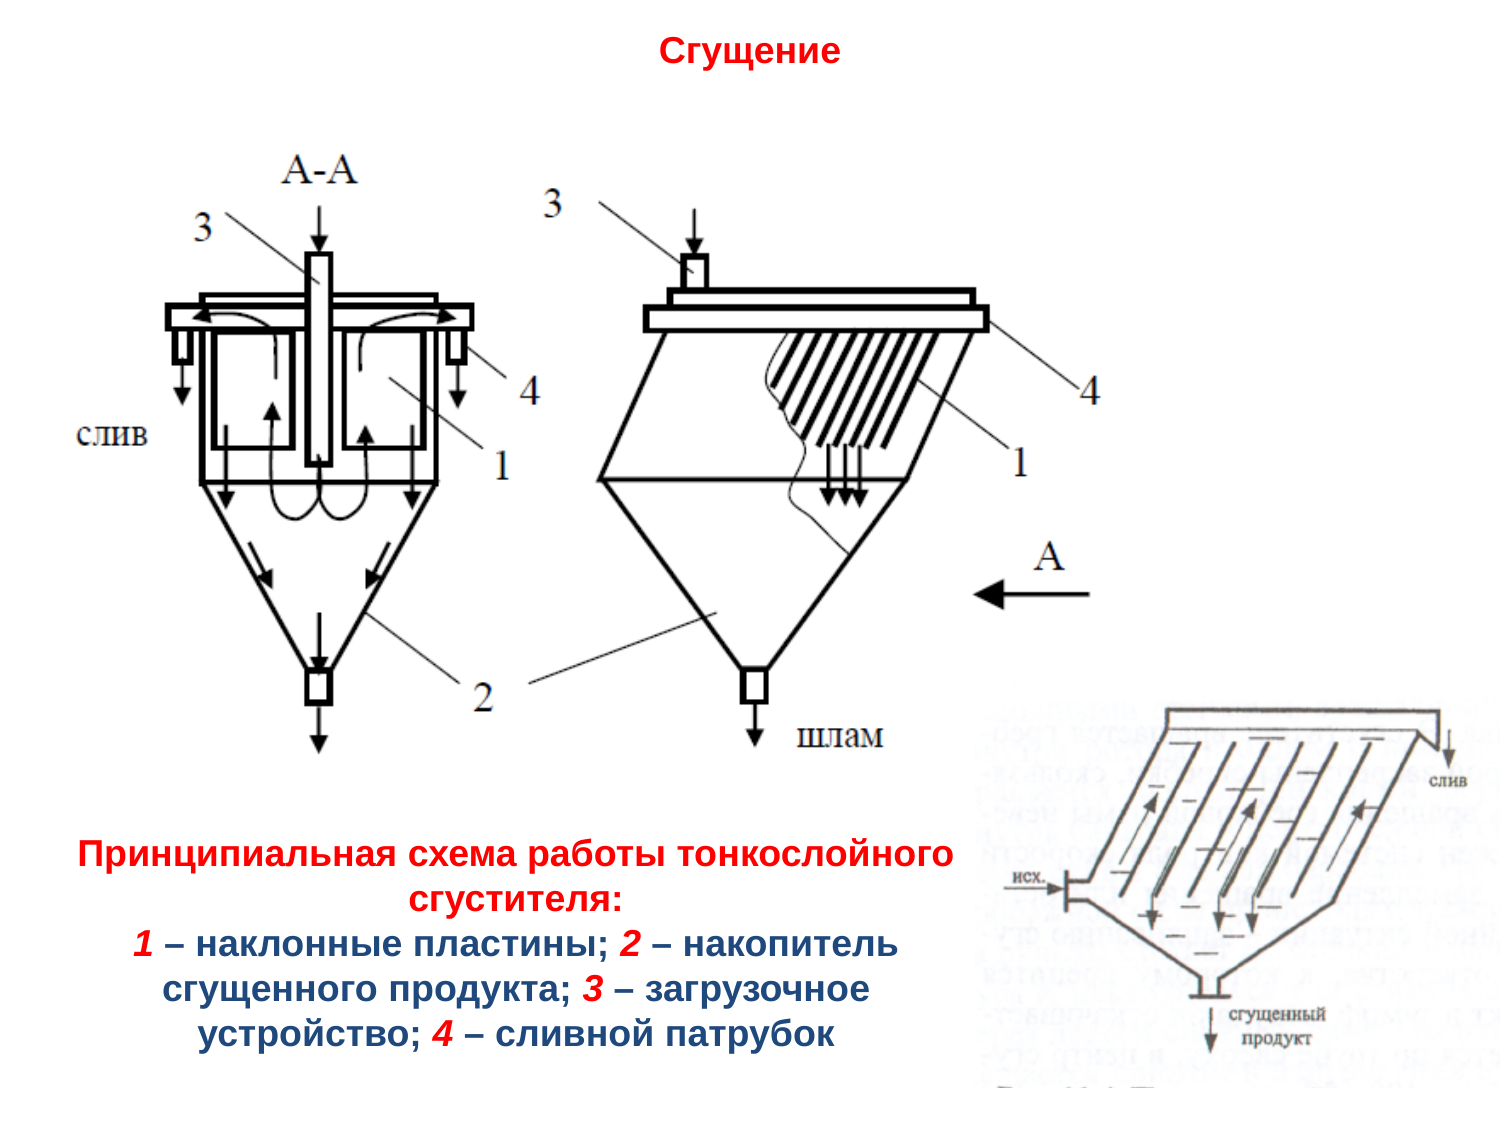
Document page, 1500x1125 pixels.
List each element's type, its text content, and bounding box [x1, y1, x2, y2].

text_box Принципиальная схема работы тонкослойного сгустителя: 1 – наклонные пластины; 2 – накопитель сгущенного продукта; 3 – загрузочное устройство; 4 – сливной патрубок [61, 821, 971, 1062]
picture [40, 141, 1500, 1125]
text_box Сгущение [41, 19, 1459, 79]
